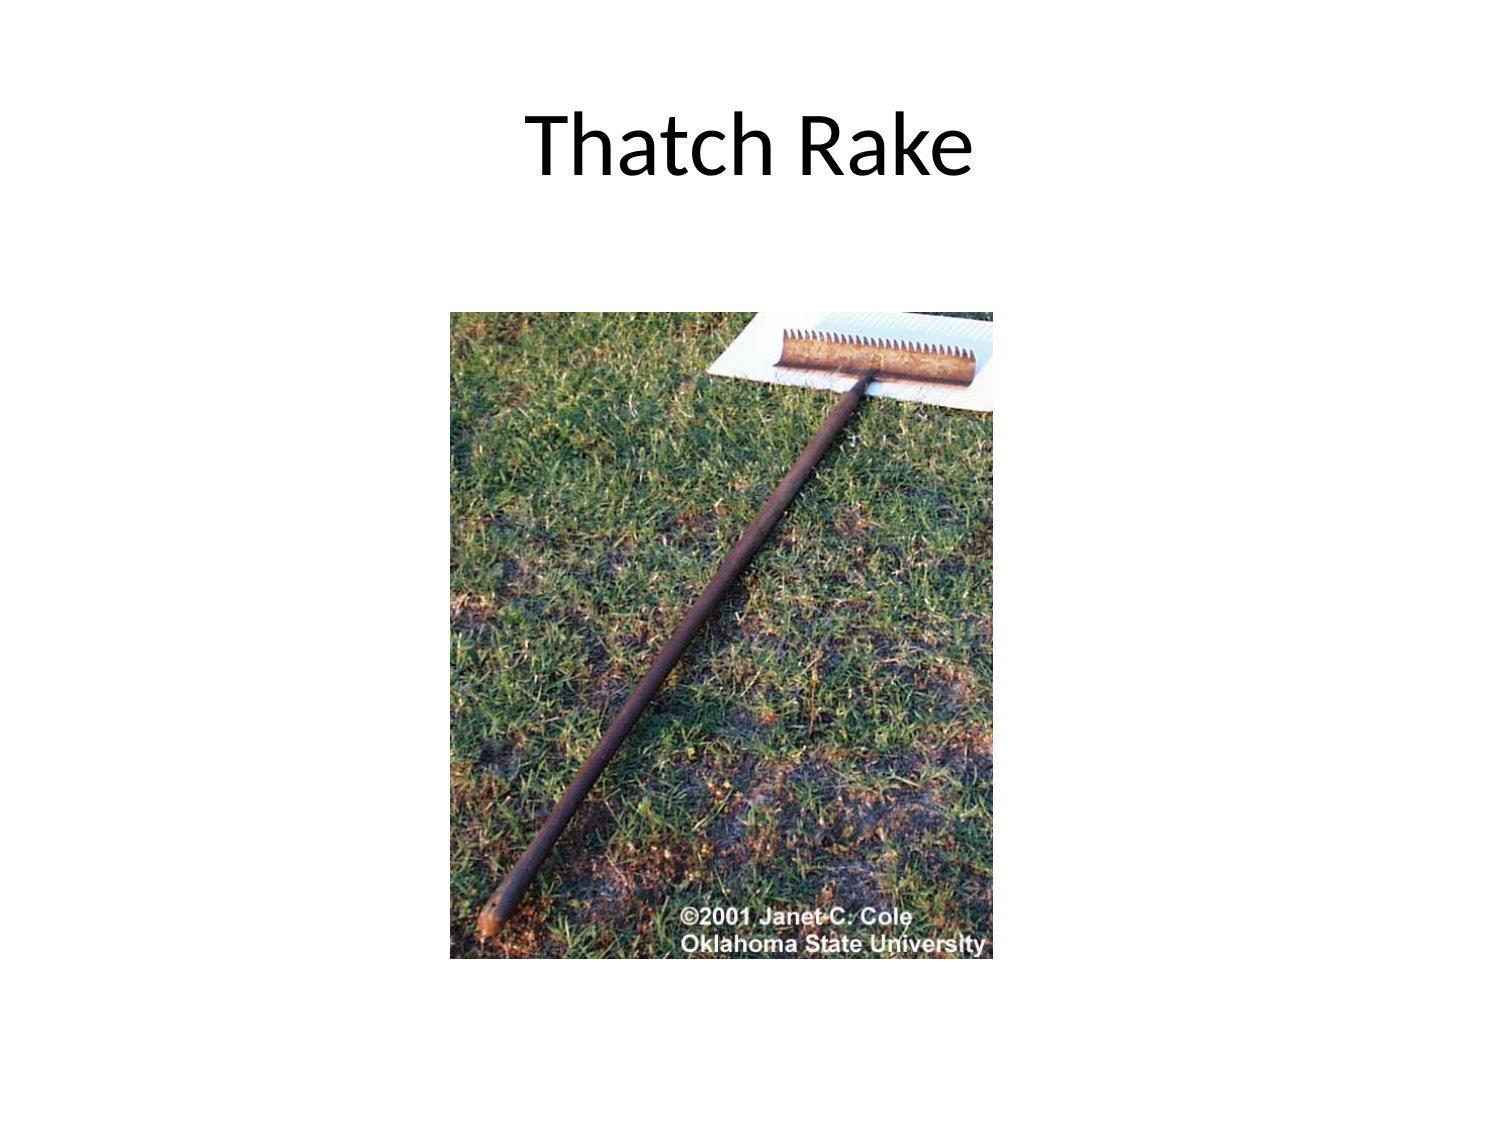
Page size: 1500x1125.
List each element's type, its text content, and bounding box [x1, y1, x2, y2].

picture [449, 312, 993, 959]
title Thatch Rake [75, 45, 1425, 233]
